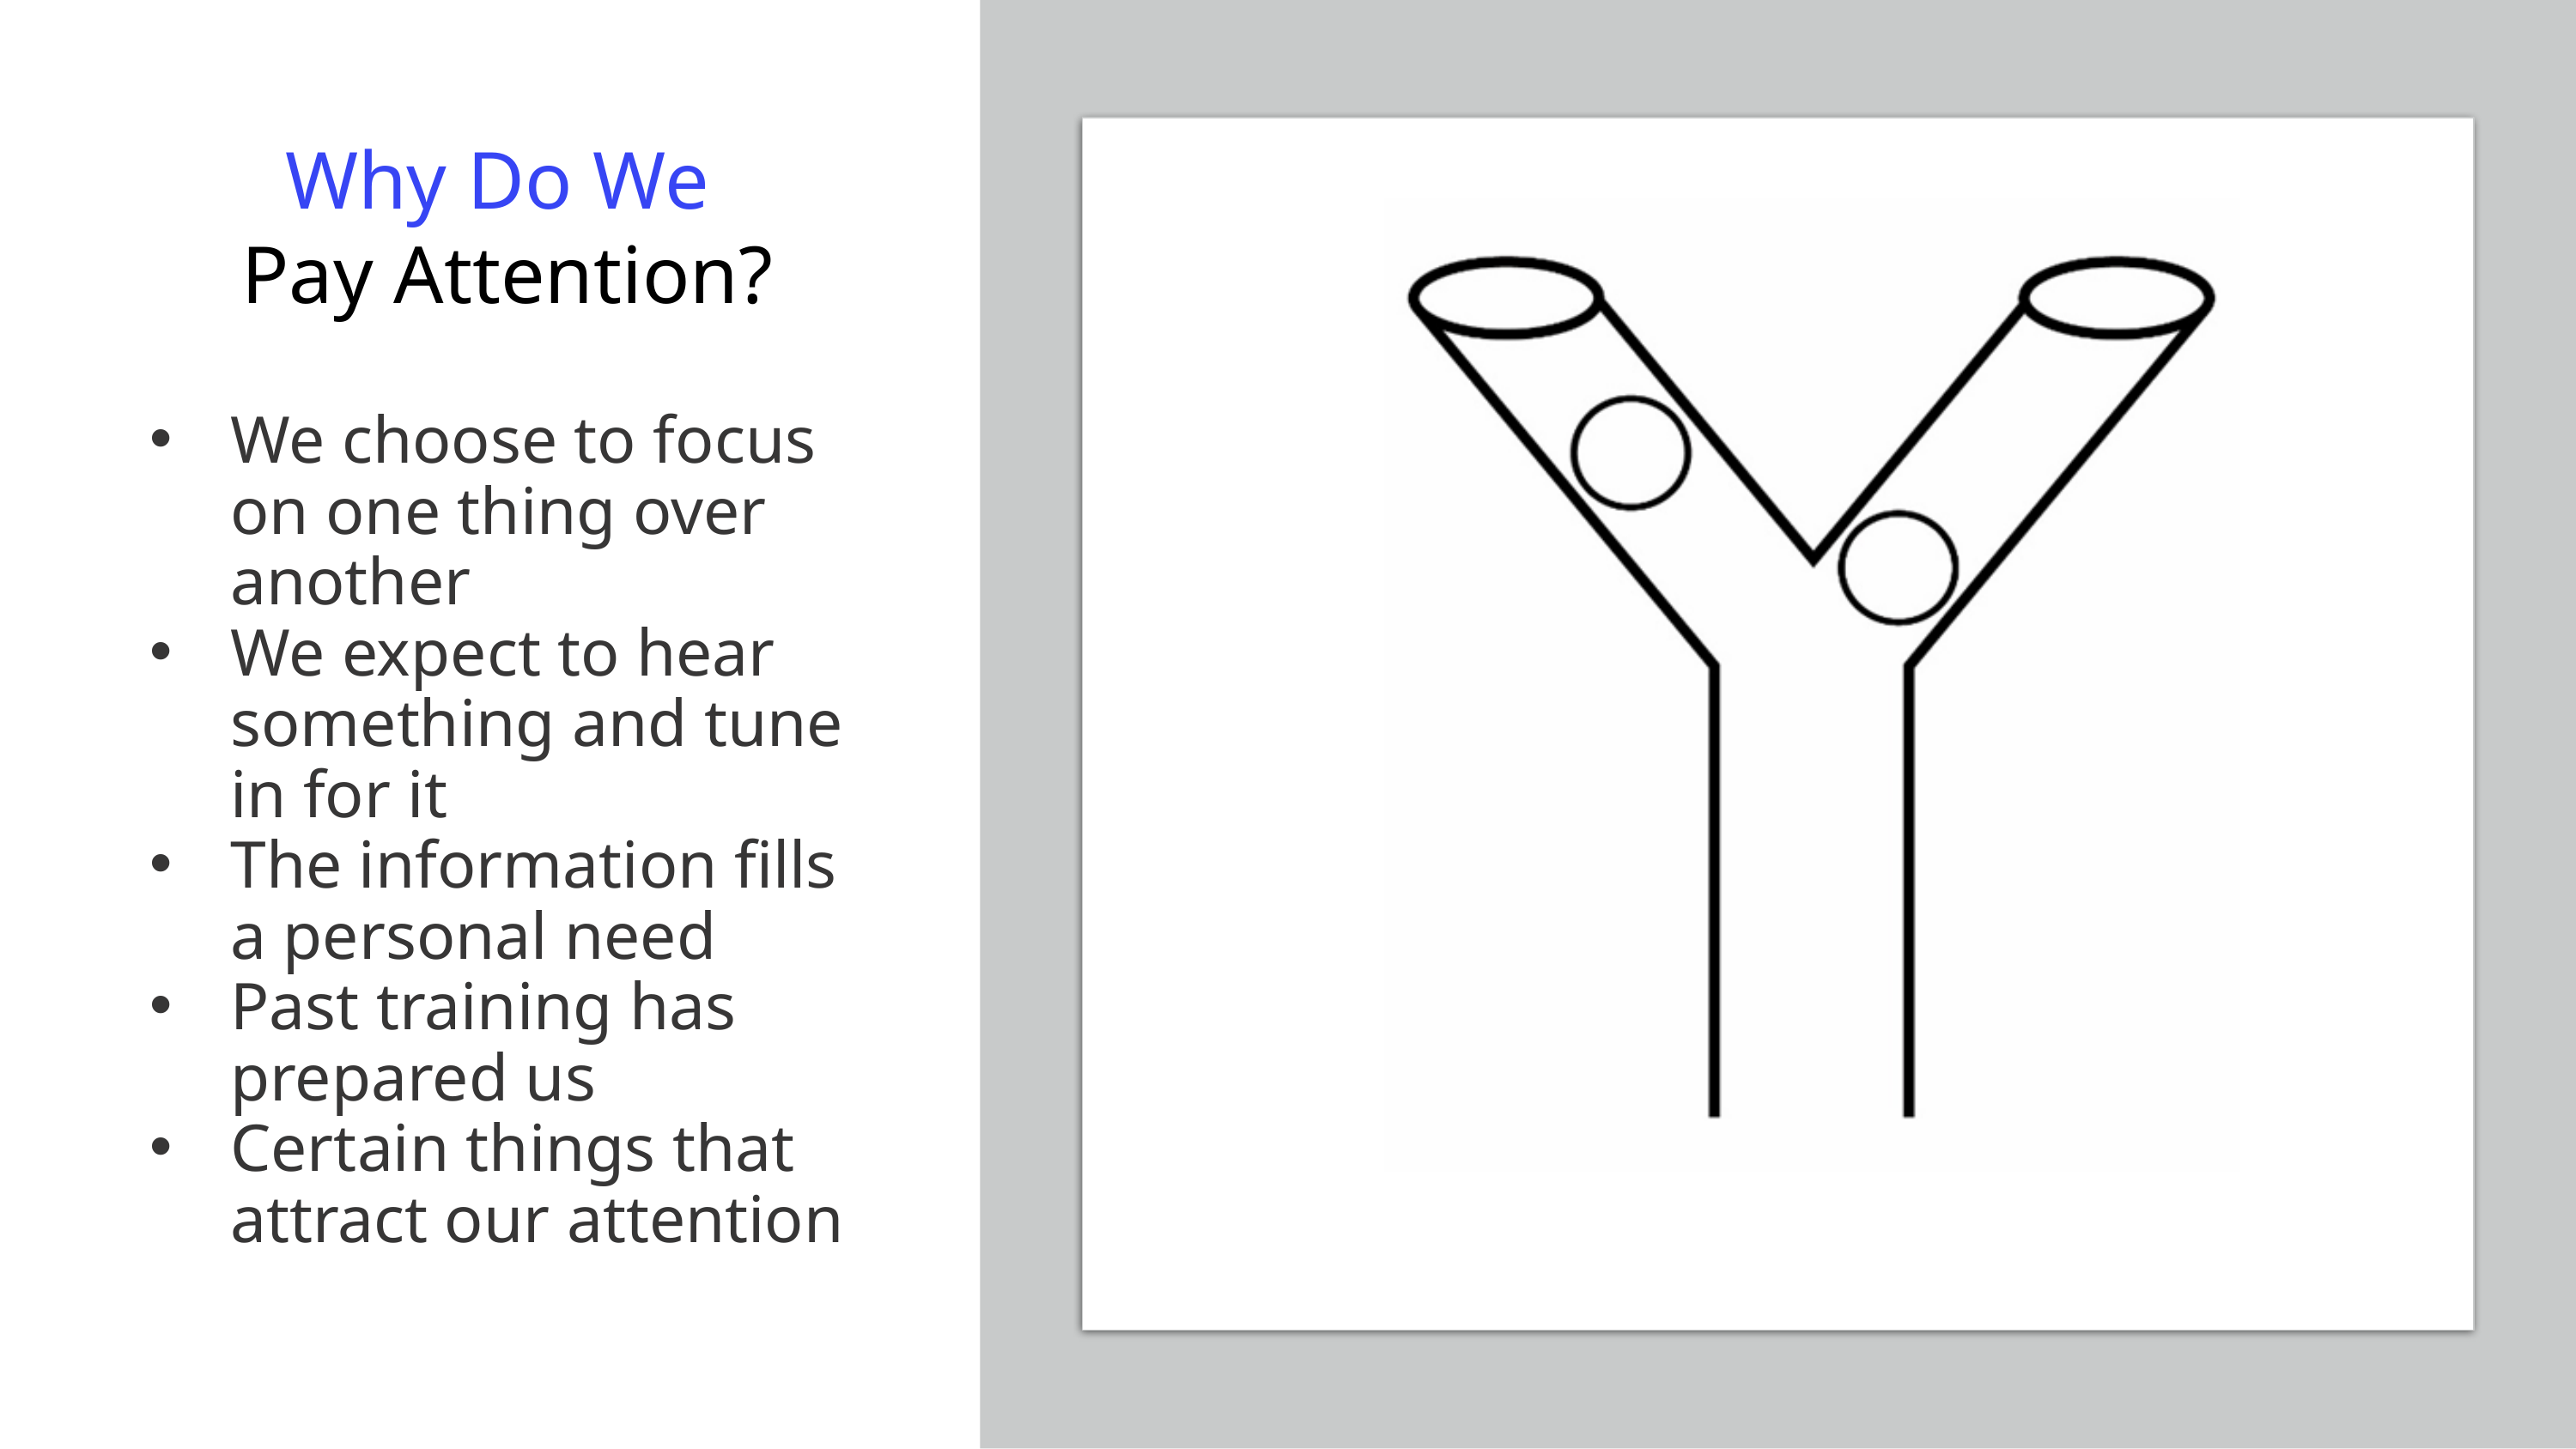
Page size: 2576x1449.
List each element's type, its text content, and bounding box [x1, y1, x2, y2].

title Why Do We Pay Attention? [137, 100, 878, 399]
text_box We choose to focus on one thing over another We expect to hear something and tune in for it The information fills a personal need Past training has prepared us Certain things that attract our attention [137, 399, 878, 1262]
text_box [1081, 116, 2476, 1332]
picture [1384, 197, 2240, 1173]
text_box [978, 0, 2576, 1449]
